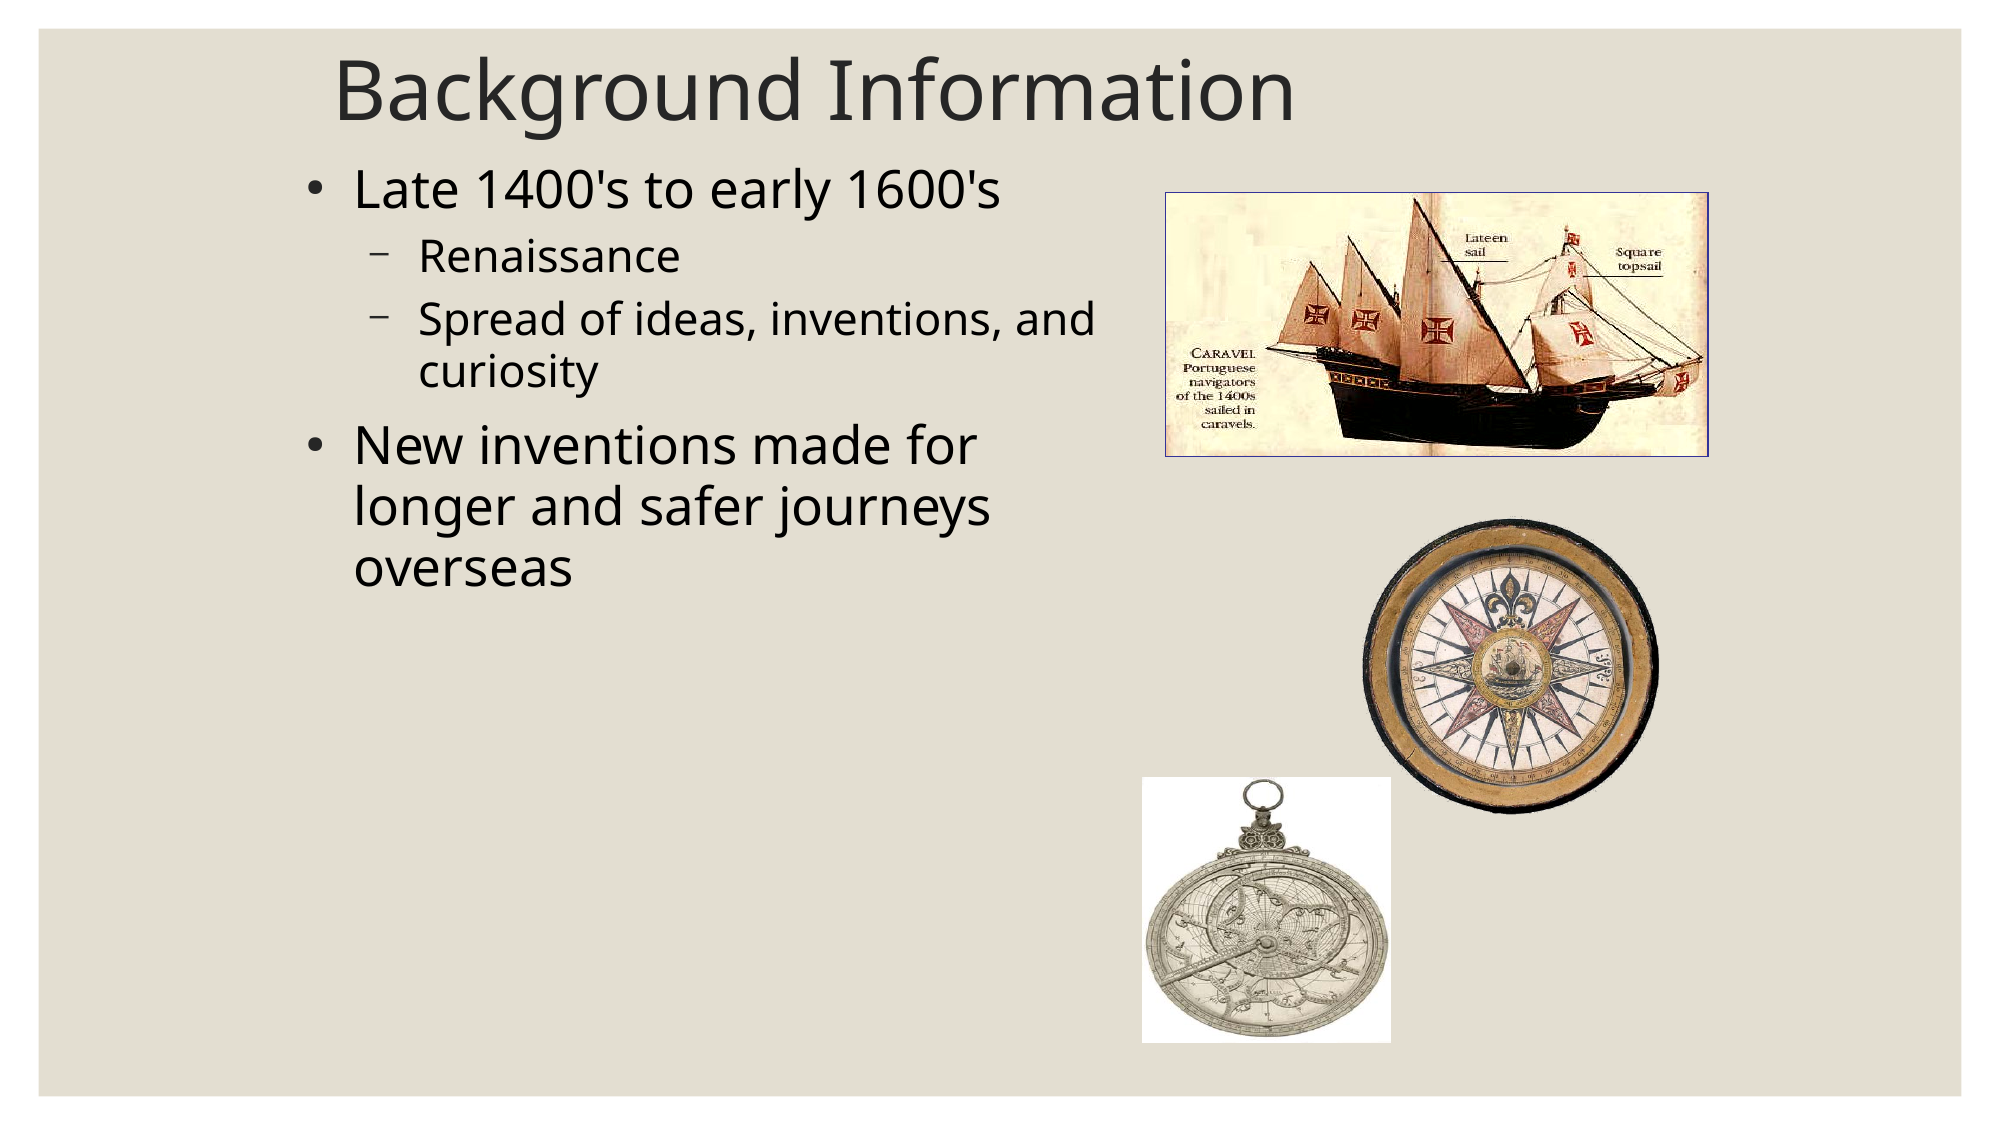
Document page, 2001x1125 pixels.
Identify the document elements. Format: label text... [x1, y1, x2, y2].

title Background Information [317, 0, 1668, 188]
picture [1142, 508, 1668, 1043]
list Late 1400's to early 1600's Renaissance Spread of ideas, inventions, and curiosity New inventions made for longer and safer journeys overseas [274, 156, 1143, 1123]
picture [1166, 193, 1708, 456]
